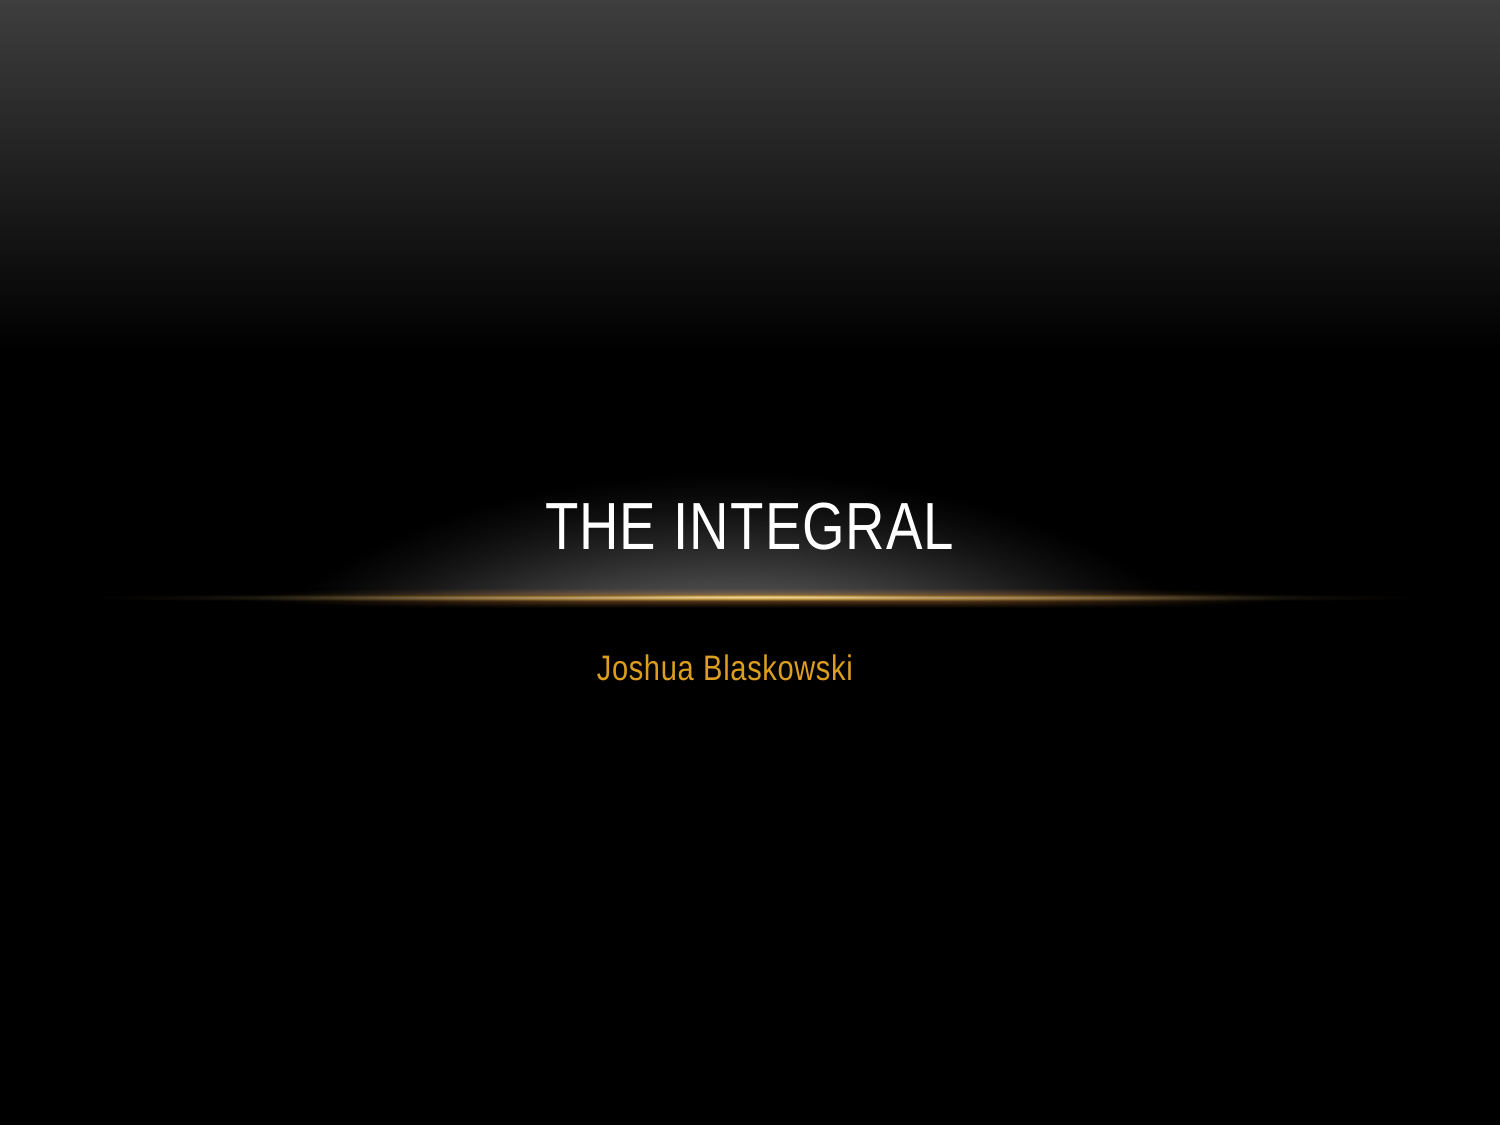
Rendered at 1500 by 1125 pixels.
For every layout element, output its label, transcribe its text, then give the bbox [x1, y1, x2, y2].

title The integral [112, 329, 1388, 571]
subtitle Joshua Blaskowski [200, 637, 1250, 925]
picture [0, 0, 1500, 750]
